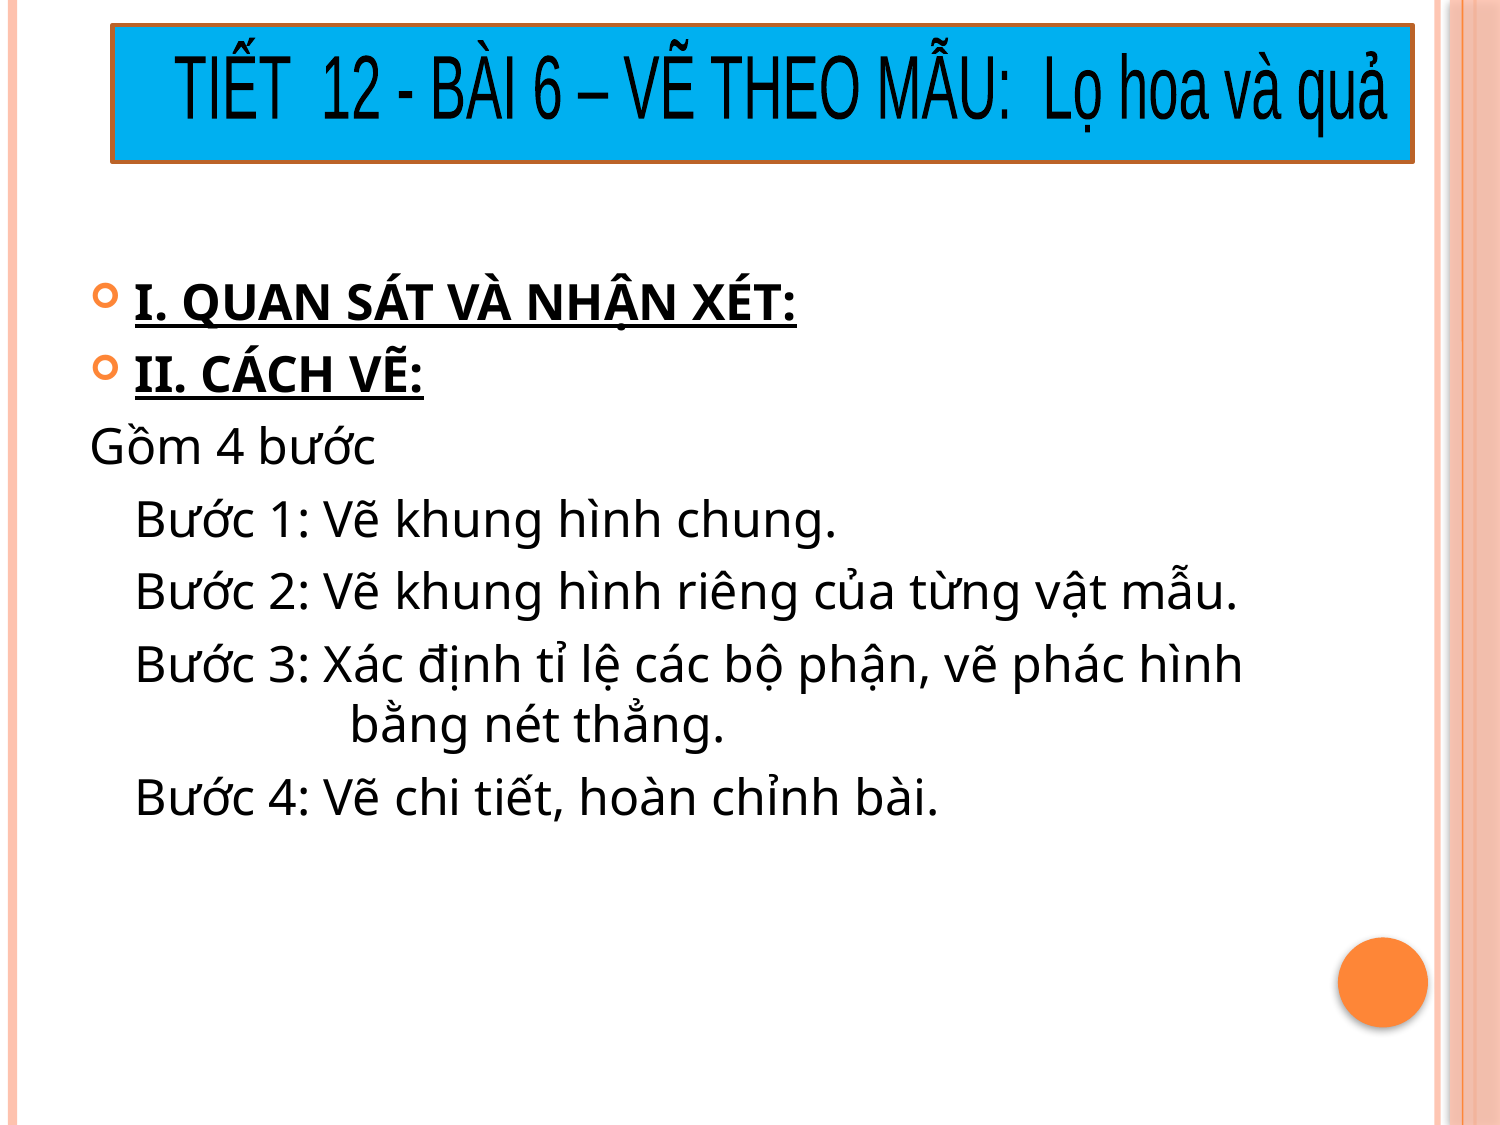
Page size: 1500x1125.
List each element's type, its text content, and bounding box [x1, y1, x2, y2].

text_box [110, 23, 1415, 164]
list I. QUAN SÁT VÀ NHẬN XÉT: II. CÁCH VẼ: Gồm 4 bước Bước 1: Vẽ khung hình chung. Bước 2: Vẽ khung hình riêng của từng vật mẫu. Bước 3: Xác định tỉ lệ các bộ phận, vẽ phác hình bằng nét thẳng. Bước 4: Vẽ chi tiết, hoàn chỉnh bài. [75, 262, 1300, 1062]
